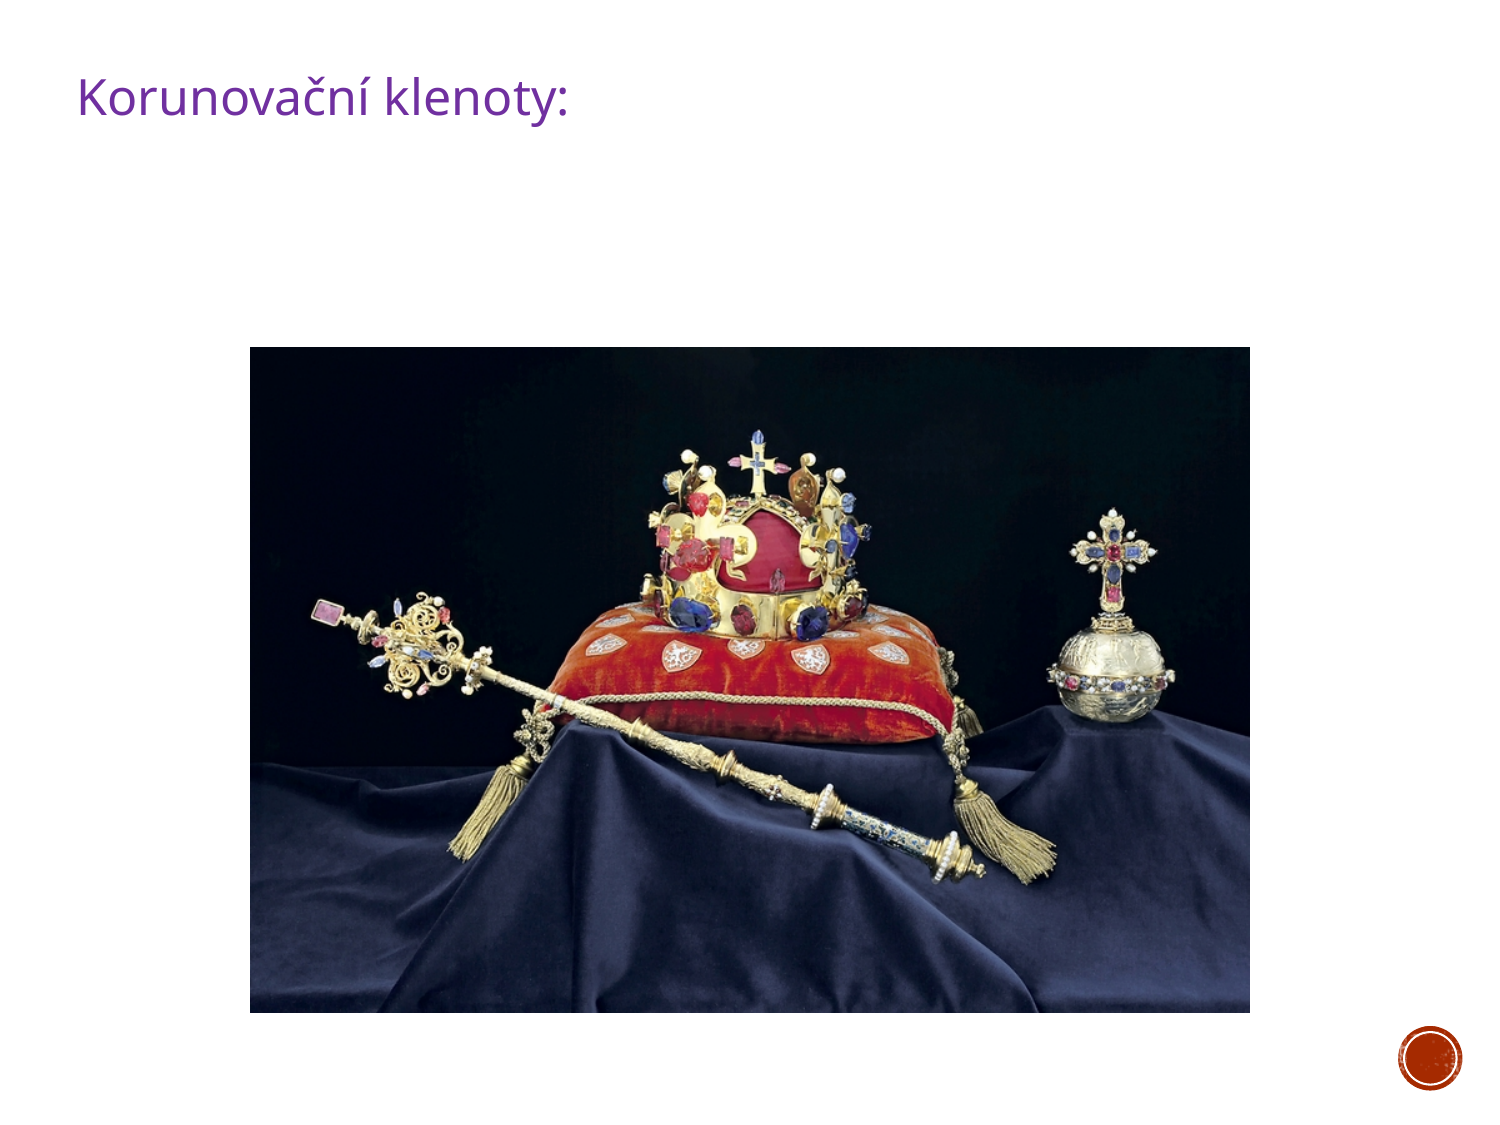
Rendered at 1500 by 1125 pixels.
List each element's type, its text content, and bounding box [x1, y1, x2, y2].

text_box Korunovační klenoty: [61, 58, 586, 134]
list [252, 350, 1249, 1011]
